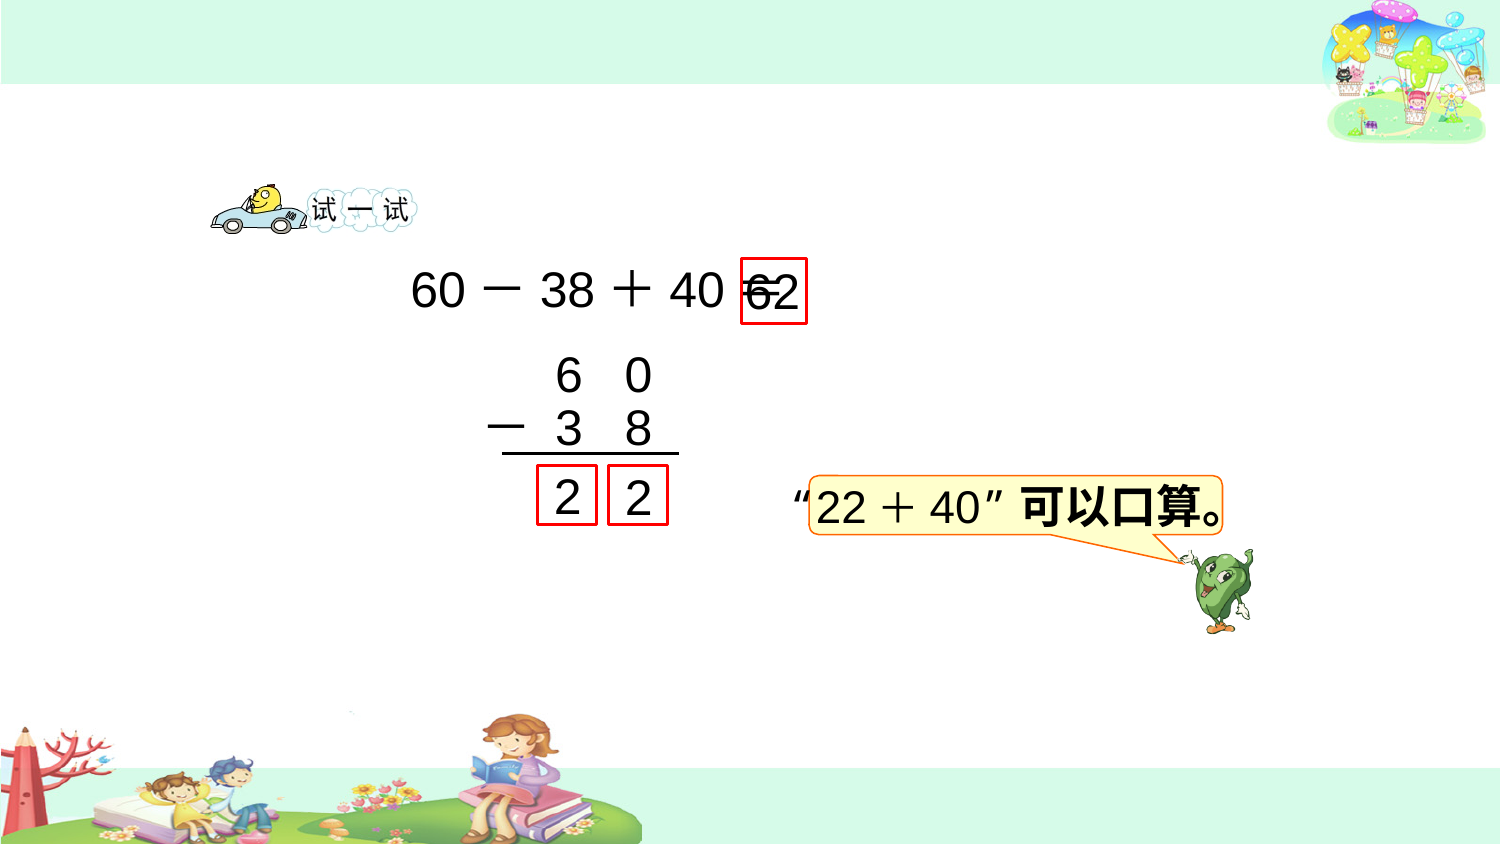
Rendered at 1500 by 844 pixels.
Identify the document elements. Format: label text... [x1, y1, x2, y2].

text_box 6 0 [513, 327, 668, 381]
text_box 62 [729, 244, 848, 334]
picture [0, 0, 1500, 844]
text_box 2 [596, 462, 668, 541]
text_box 2 [525, 449, 597, 453]
text_box 60－38＋40＝ [395, 242, 845, 333]
text_box － 3 8 [442, 381, 668, 471]
text_box 2 [525, 462, 597, 539]
text_box “22＋40”可以口算。 [773, 440, 1247, 571]
